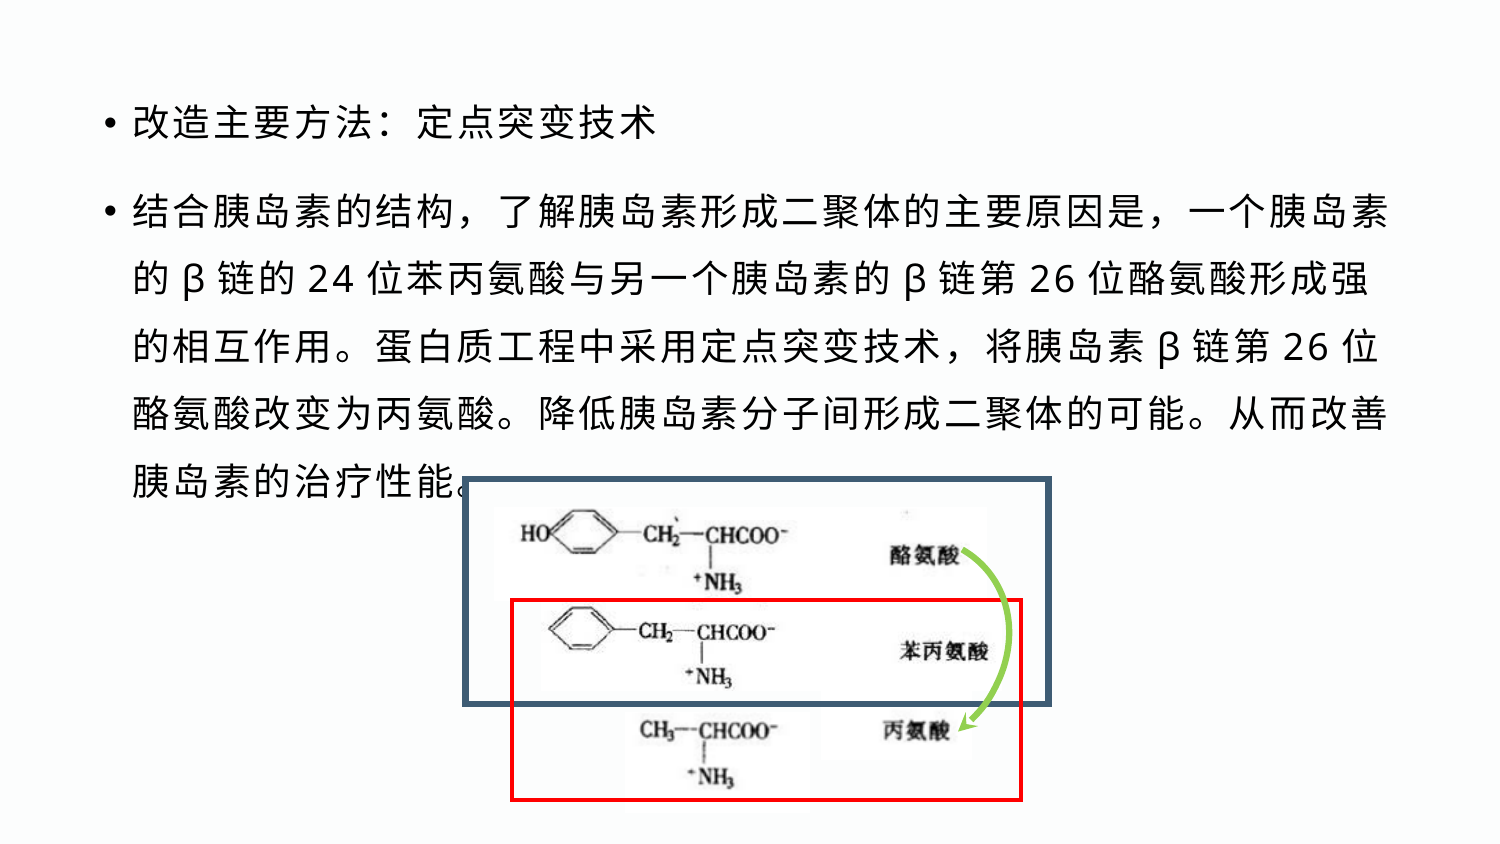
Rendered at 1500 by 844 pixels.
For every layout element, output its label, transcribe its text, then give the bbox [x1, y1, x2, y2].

picture [494, 507, 1002, 760]
text_box [511, 599, 1022, 801]
text_box [464, 478, 1050, 705]
text_box [987, 569, 1010, 674]
picture [625, 712, 810, 813]
text_box [972, 691, 994, 720]
list 改造主要方法：定点突变技术 结合胰岛素的结构，了解胰岛素形成二聚体的主要原因是，一个胰岛素的β链的24位苯丙氨酸与另一个胰岛素的β链第26位酪氨酸形成强的相互作用。蛋白质工程中采用定点突变技术，将胰岛素β链第26位酪氨酸改变为丙氨酸。降低胰岛素分子间形成二聚体的可能。从而改善胰岛素的治疗性能。 [89, 69, 1425, 537]
